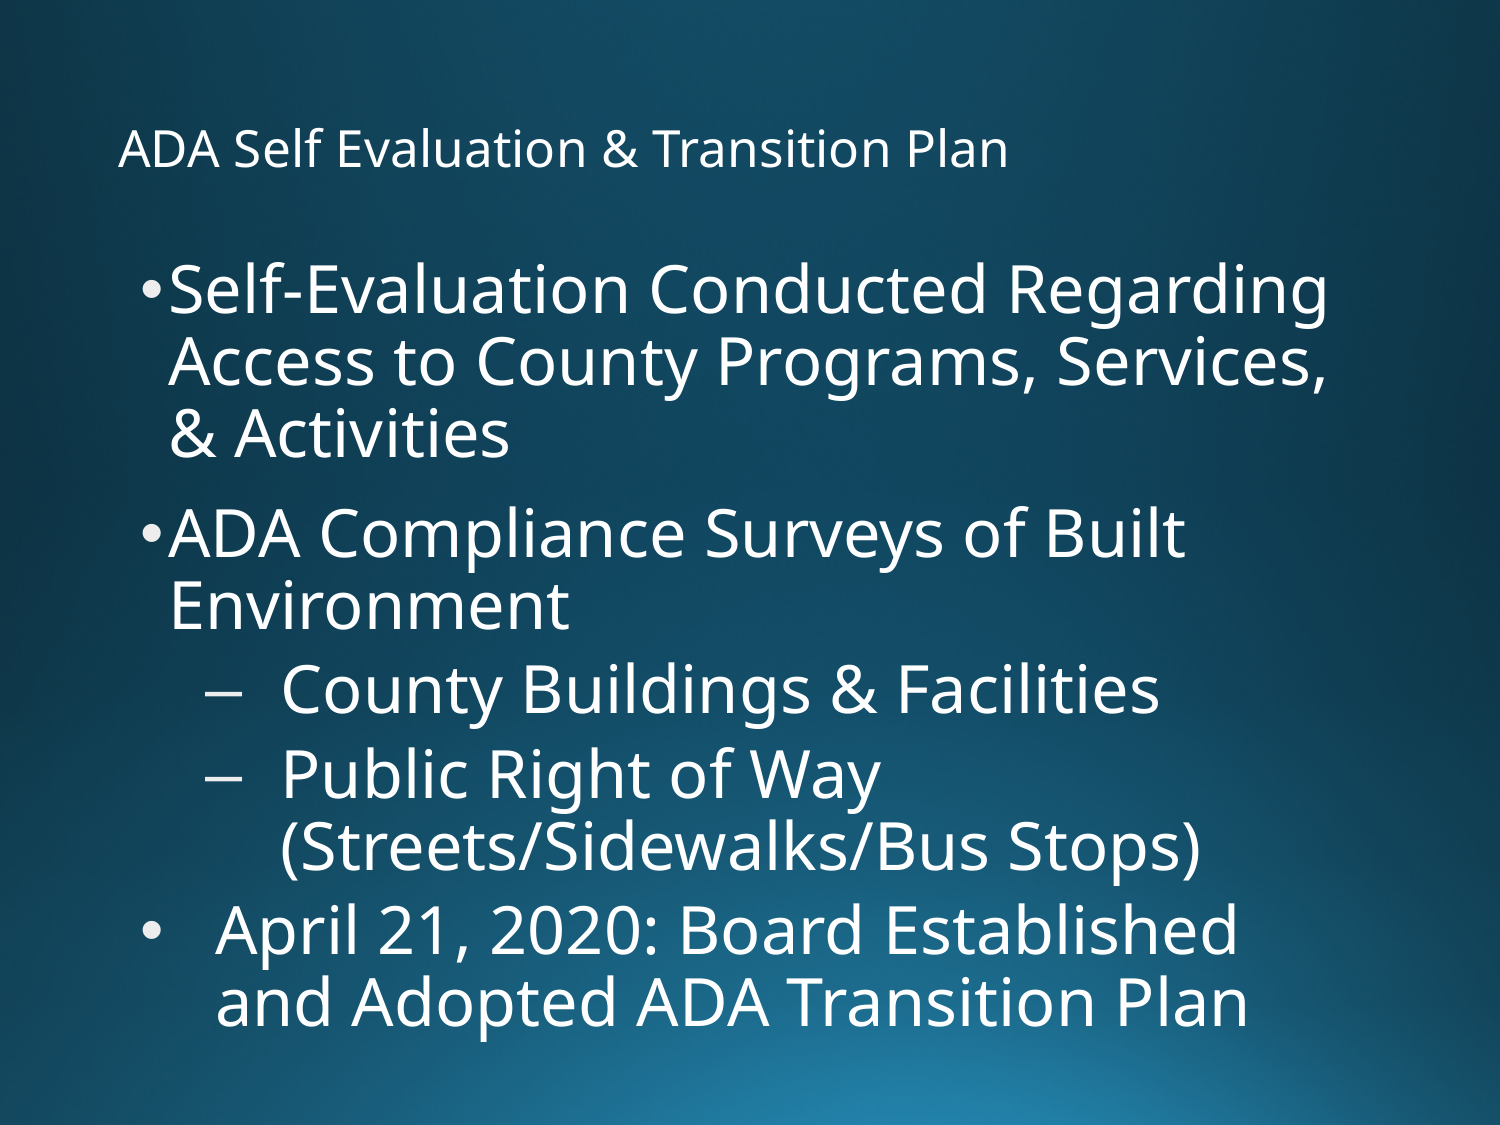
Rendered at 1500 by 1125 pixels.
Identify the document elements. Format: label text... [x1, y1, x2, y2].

list Self-Evaluation Conducted Regarding Access to County Programs, Services, & Activities ADA Compliance Surveys of Built Environment County Buildings & Facilities Public Right of Way (Streets/Sidewalks/Bus Stops) April 21, 2020: Board Established and Adopted ADA Transition Plan [125, 248, 1385, 963]
title ADA Self Evaluation & Transition Plan [103, 59, 1438, 188]
picture [0, 0, 1500, 1125]
